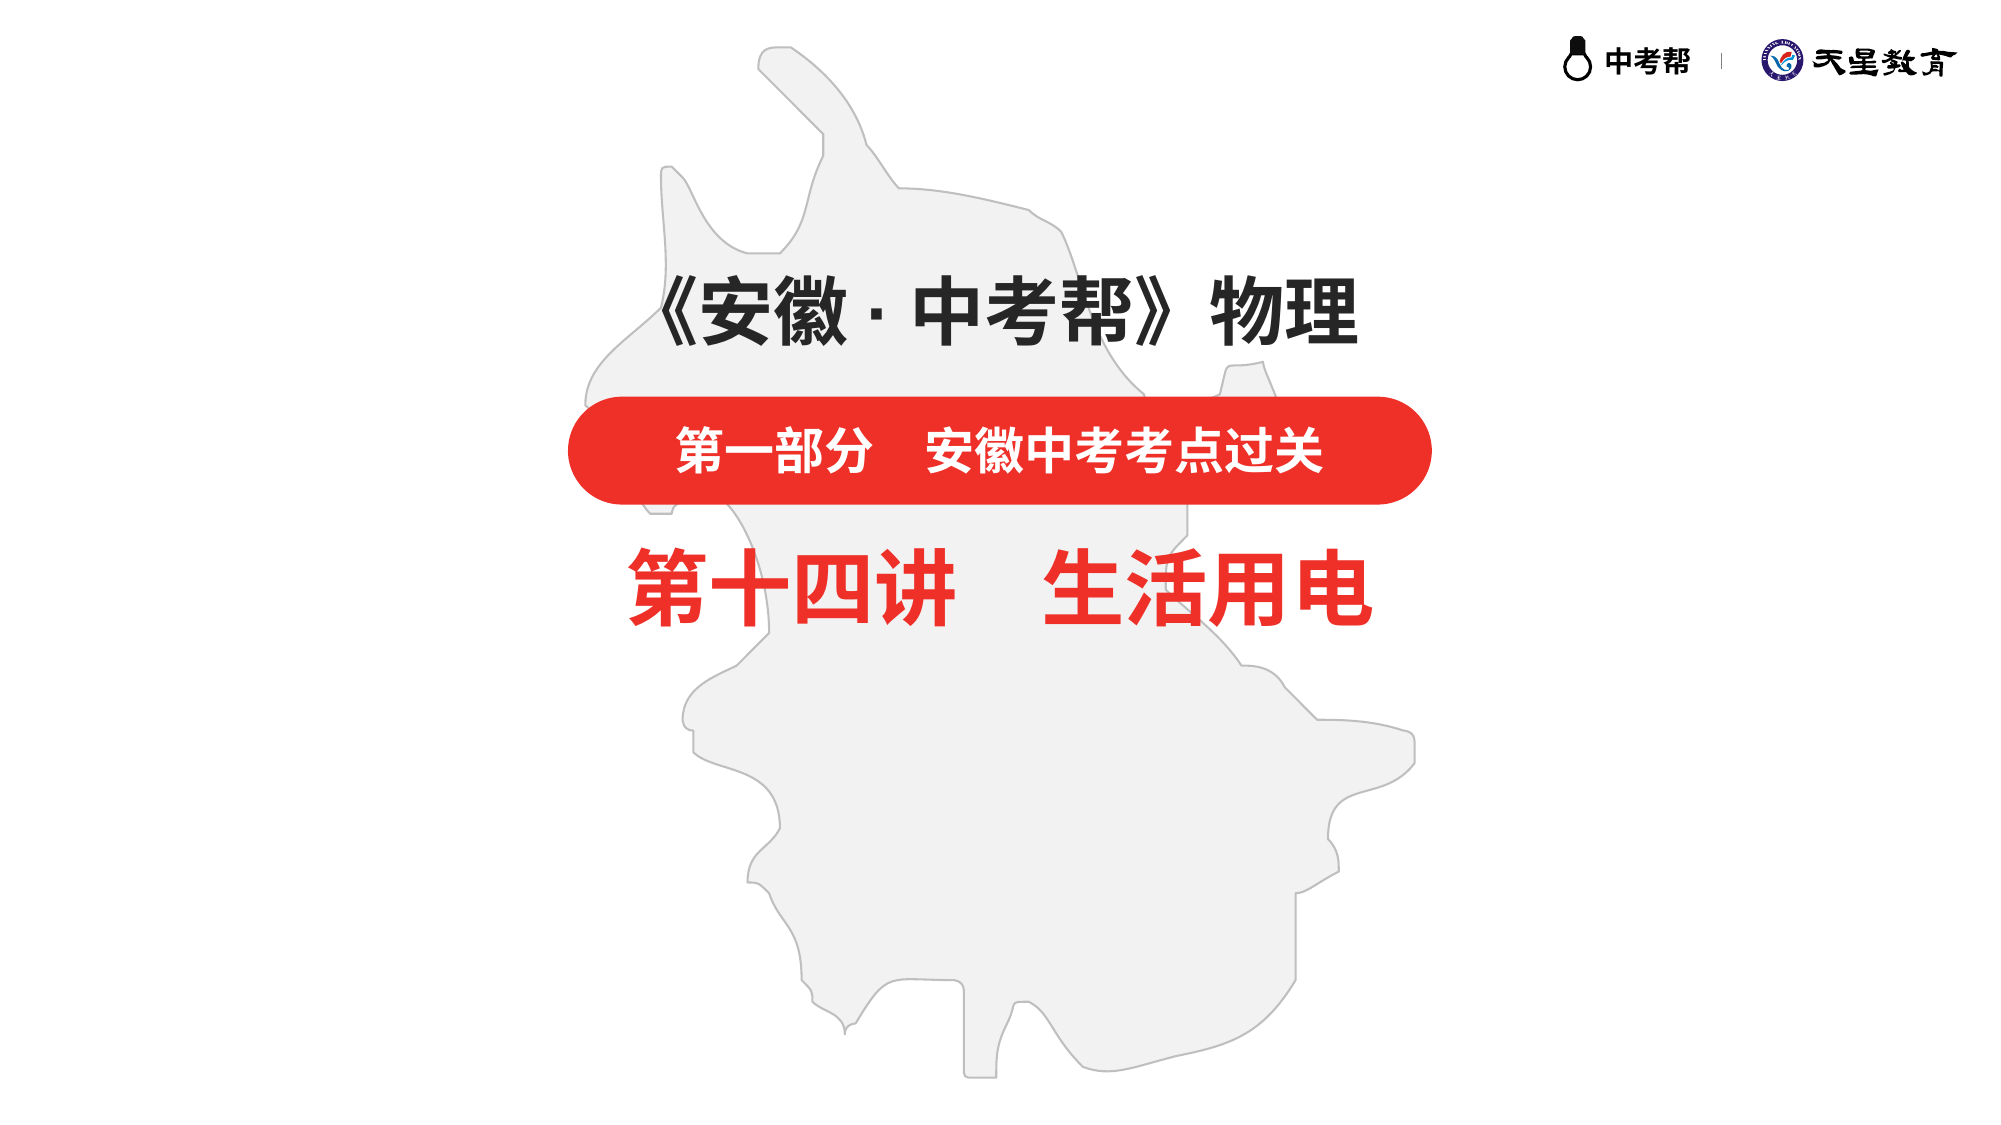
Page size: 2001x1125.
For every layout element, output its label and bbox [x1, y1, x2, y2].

text_box [682, 645, 1415, 1078]
text_box [173, 257, 1827, 645]
text_box [661, 47, 1072, 257]
